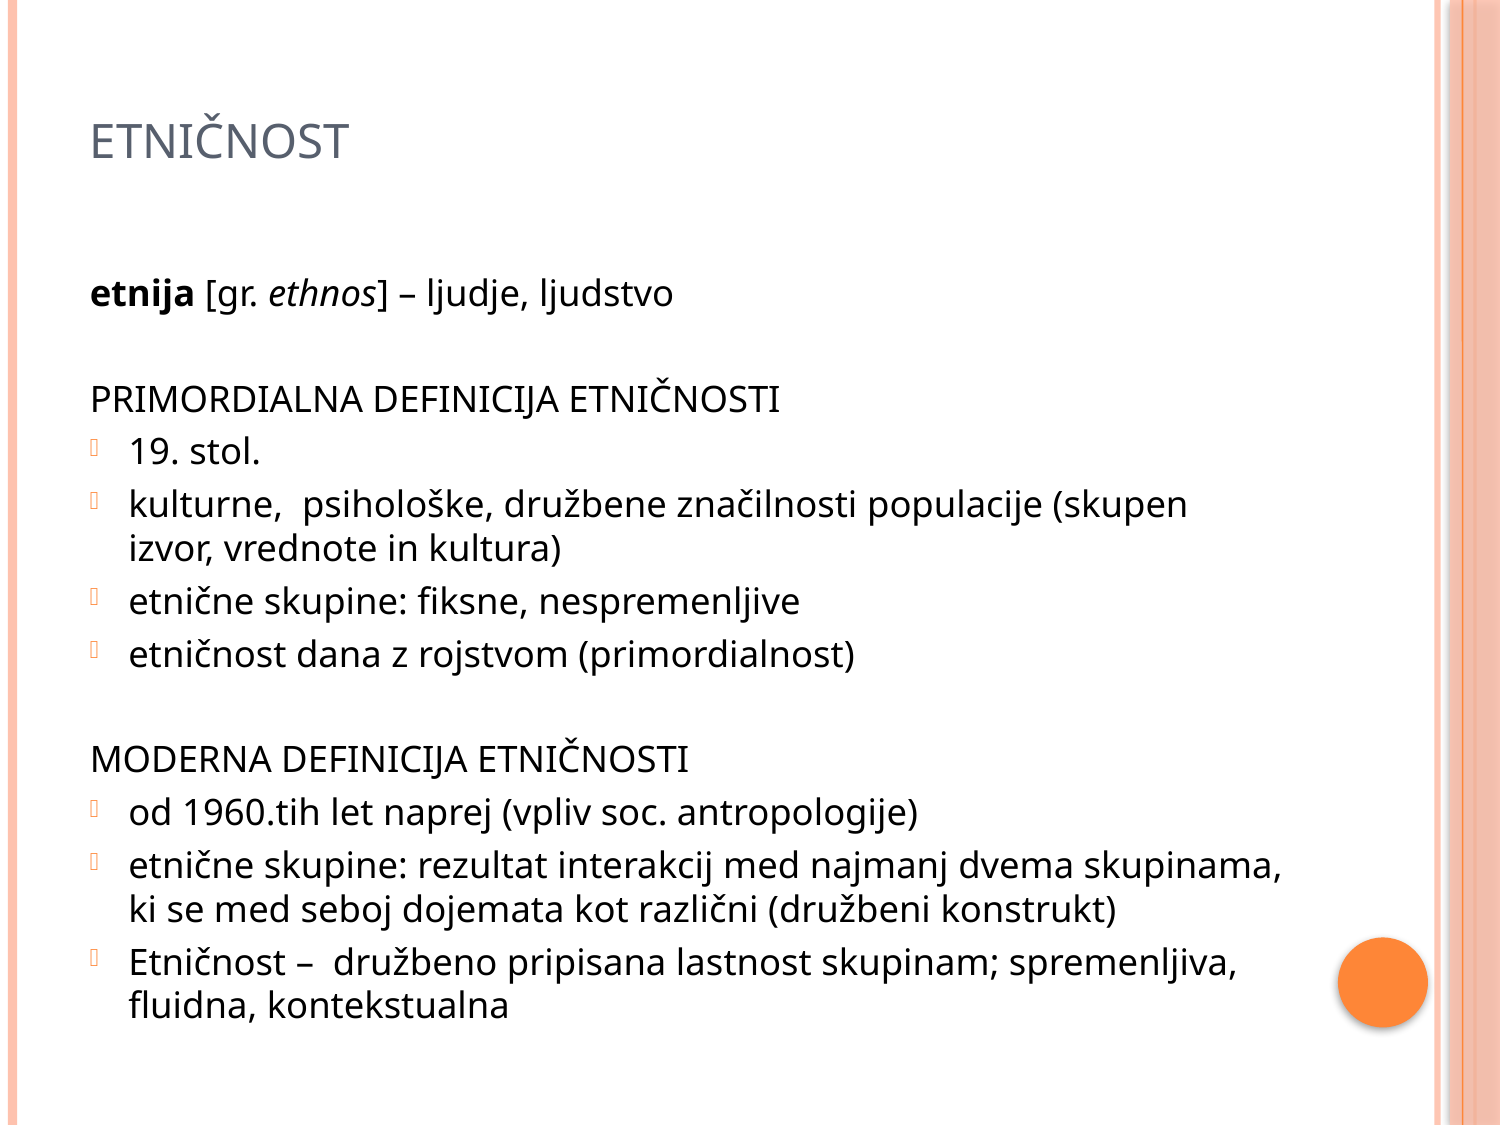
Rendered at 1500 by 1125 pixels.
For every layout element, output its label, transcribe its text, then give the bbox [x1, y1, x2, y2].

title Etničnost [75, 45, 1300, 233]
list etnija [gr. ethnos] – ljudje, ljudstvo PRIMORDIALNA DEFINICIJA ETNIČNOSTI 19. stol. kulturne, psihološke, družbene značilnosti populacije (skupen izvor, vrednote in kultura) etnične skupine: fiksne, nespremenljive etničnost dana z rojstvom (primordialnost) MODERNA DEFINICIJA ETNIČNOSTI od 1960.tih let naprej (vpliv soc. antropologije) etnične skupine: rezultat interakcij med najmanj dvema skupinama, ki se med seboj dojemata kot različni (družbeni konstrukt) Etničnost – družbeno pripisana lastnost skupinam; spremenljiva, fluidna, kontekstualna [75, 262, 1300, 1062]
